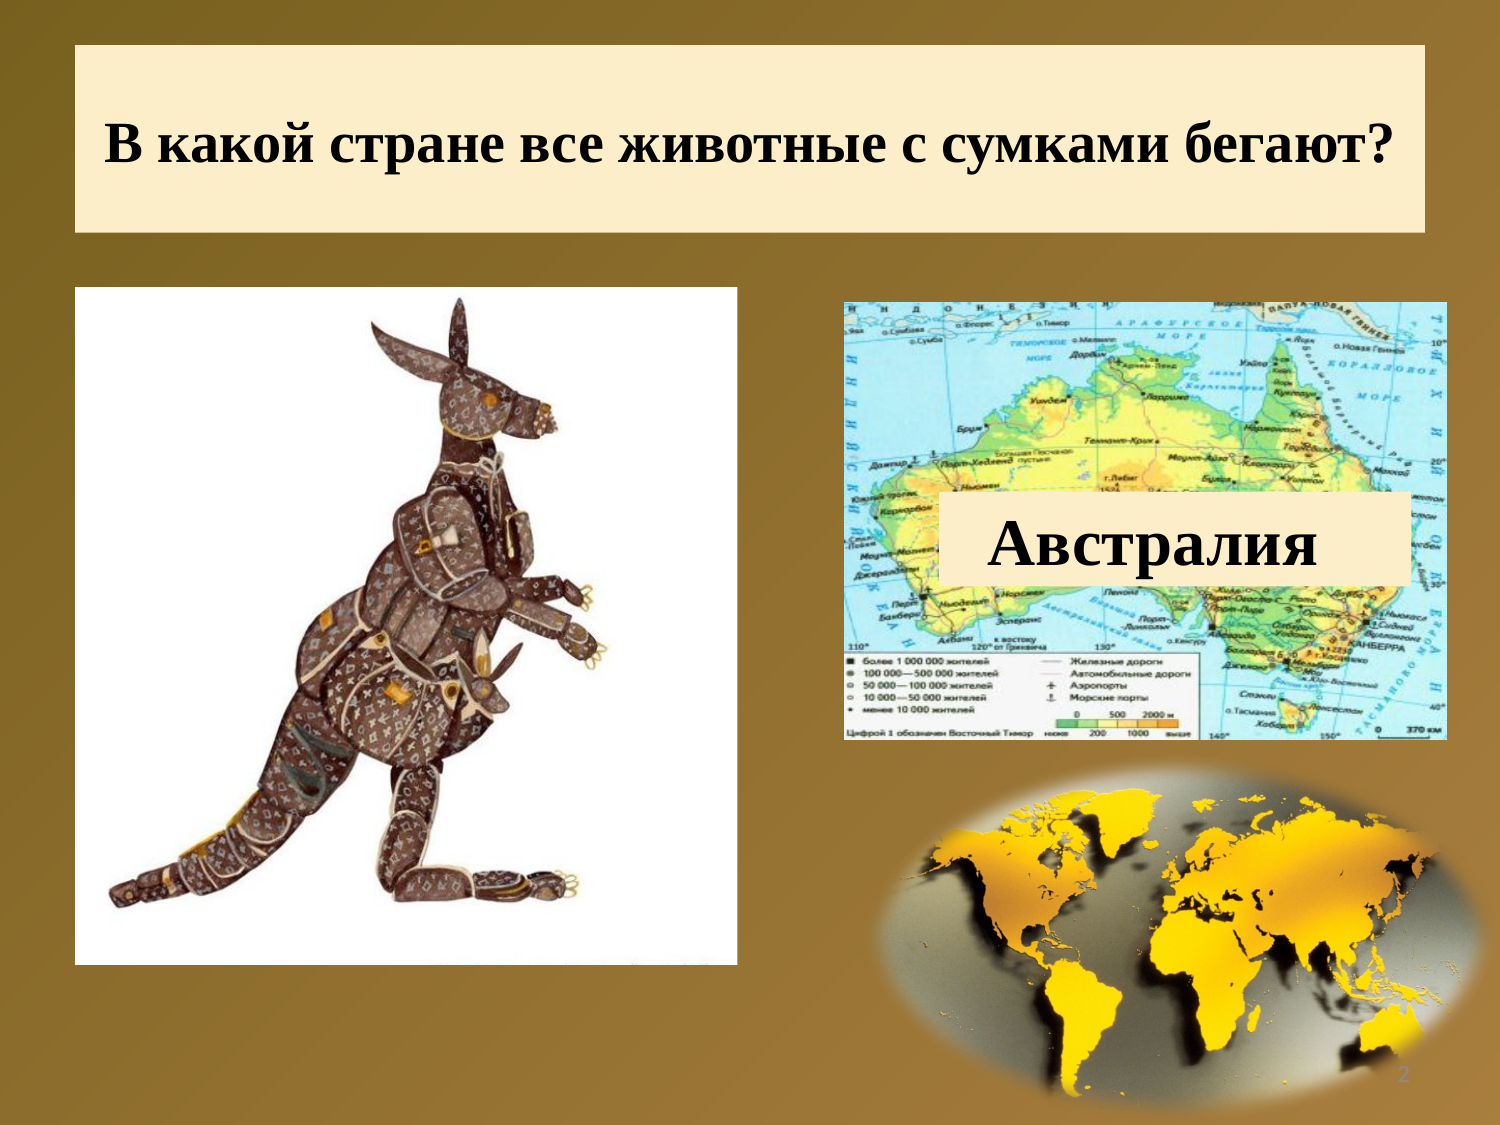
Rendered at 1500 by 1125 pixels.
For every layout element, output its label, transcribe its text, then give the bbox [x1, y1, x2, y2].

slide_number 2 [1074, 1042, 1425, 1103]
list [844, 302, 1448, 740]
title В какой стране все животные с сумками бегают? [75, 45, 1425, 233]
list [74, 286, 738, 965]
picture [889, 779, 1471, 1084]
